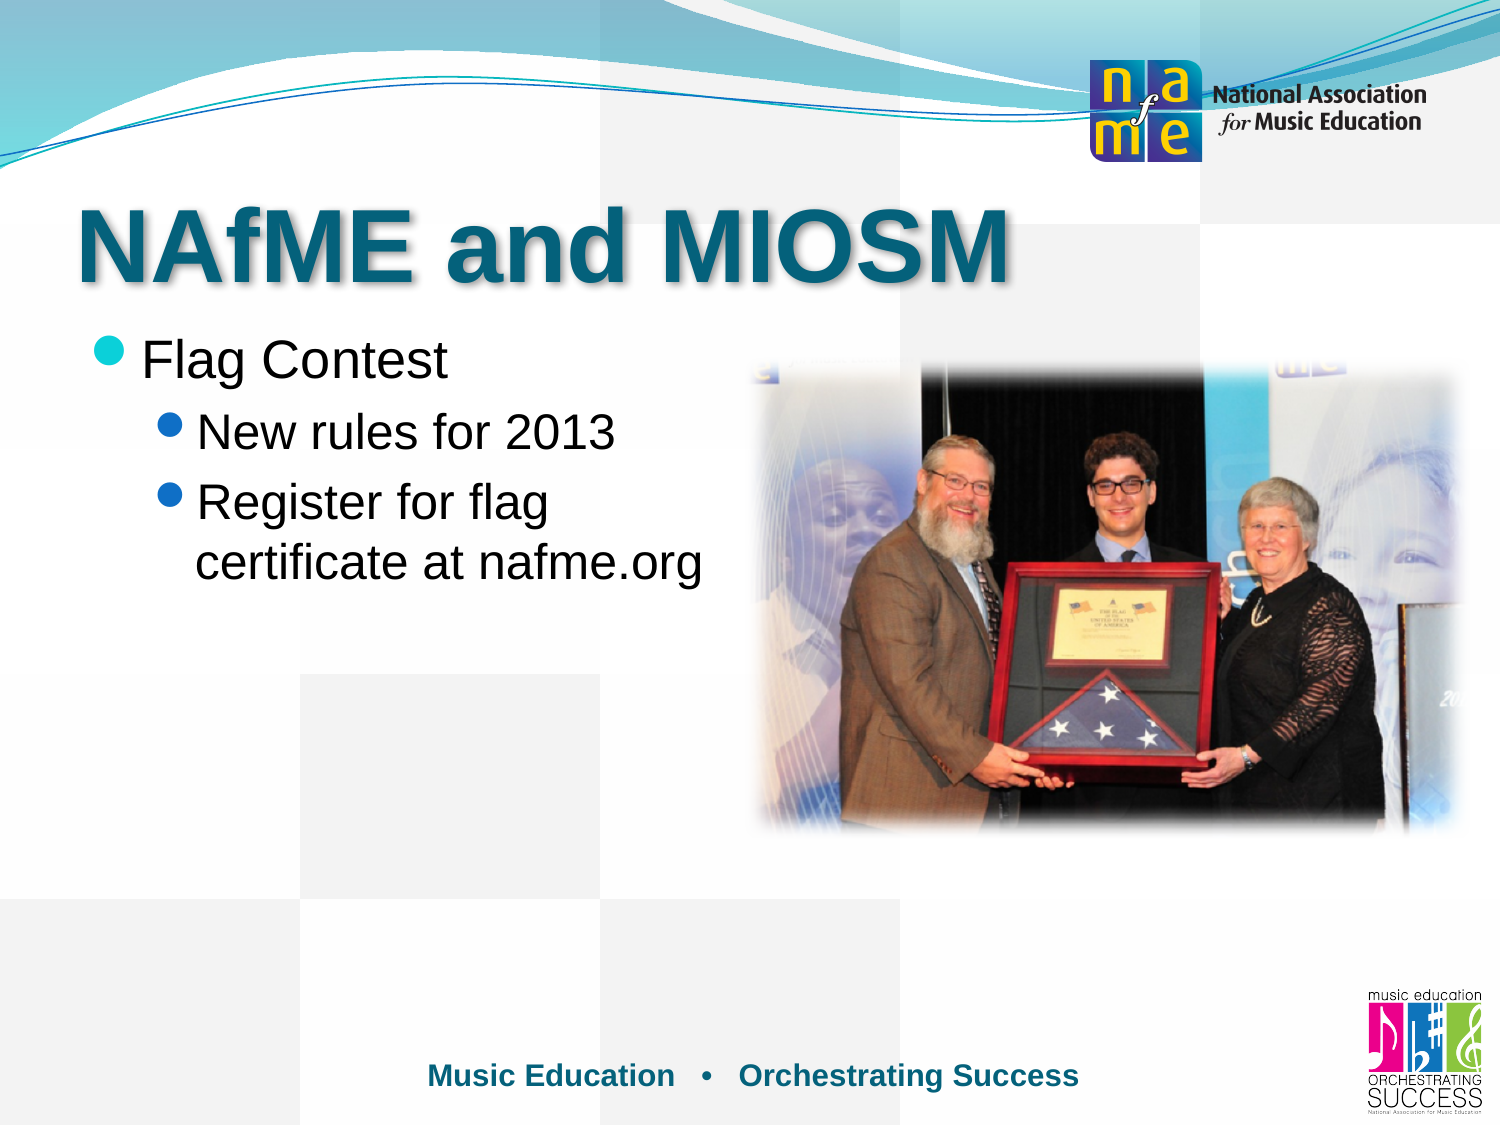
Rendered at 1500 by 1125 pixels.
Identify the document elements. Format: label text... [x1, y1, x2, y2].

picture [744, 357, 1470, 839]
picture [1368, 989, 1482, 1114]
title NAfME and MIOSM [75, 115, 1425, 303]
picture [1090, 60, 1426, 162]
list Flag Contest New rules for 2013 Register for flag certificate at nafme.org [75, 317, 752, 1038]
